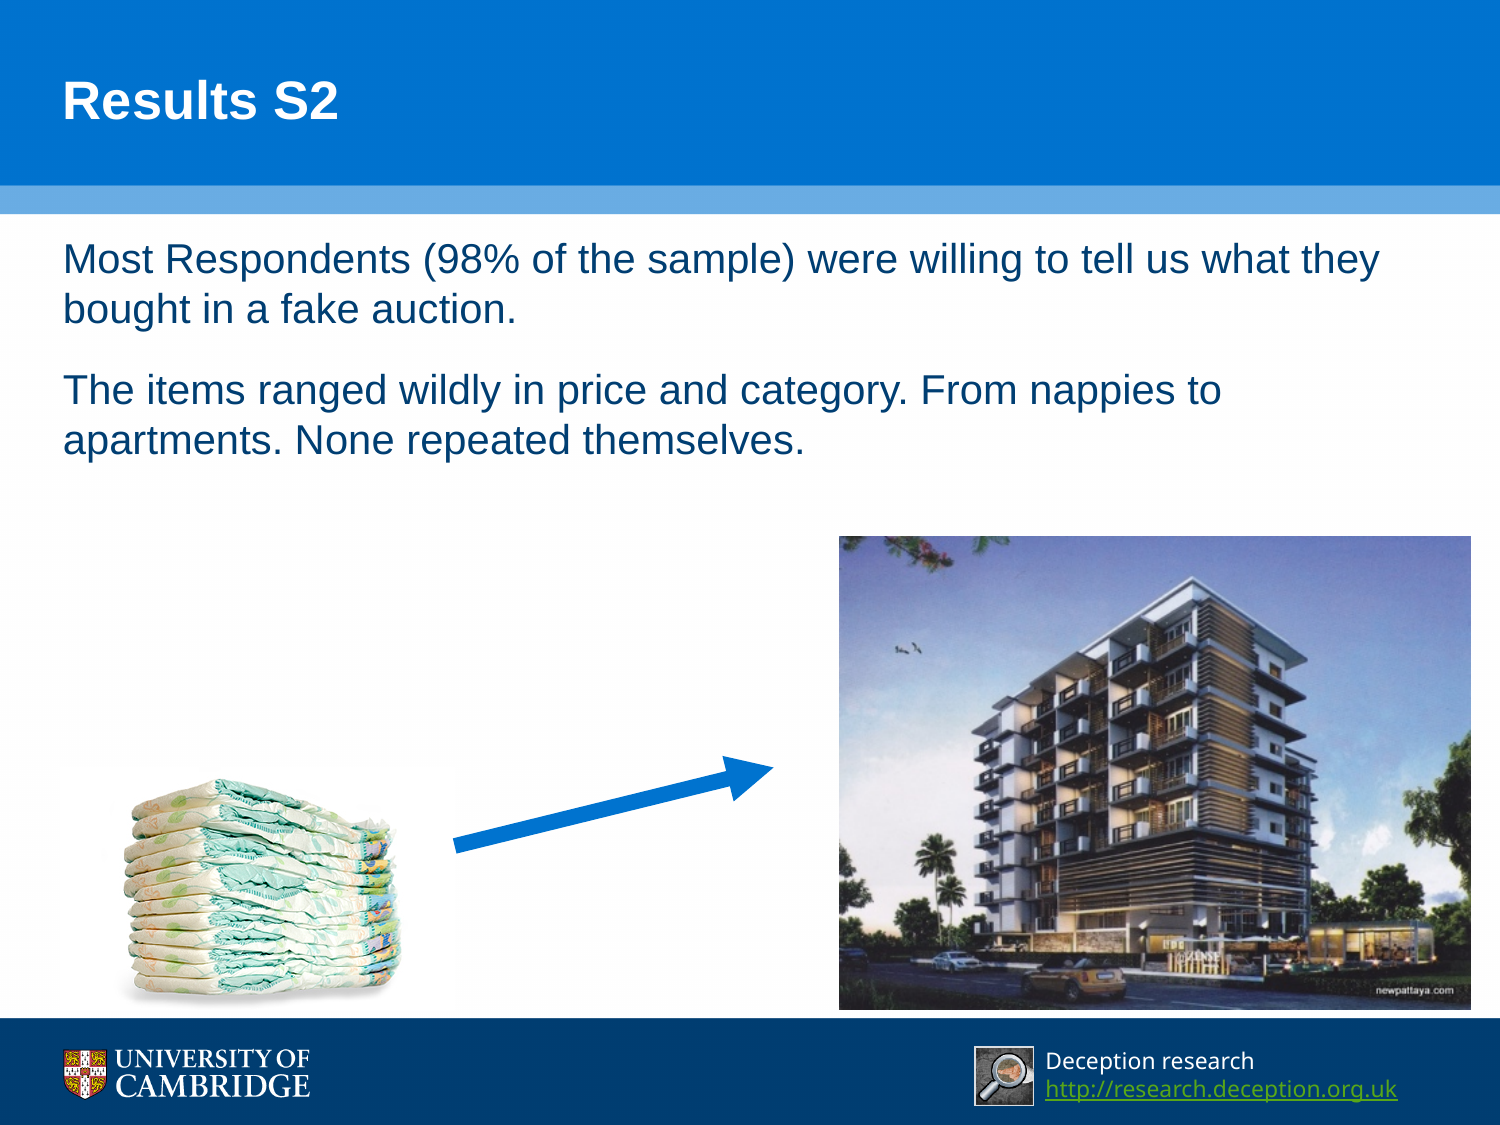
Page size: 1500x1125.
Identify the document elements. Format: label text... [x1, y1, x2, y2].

title Results S2 [63, 65, 1437, 135]
text_box Deception research http://research.deception.org.uk [1045, 1046, 1436, 1106]
list Most Respondents (98% of the sample) were willing to tell us what they bought in a fake auction. The items ranged wildly in price and category. From nappies to apartments. None repeated themselves. [63, 231, 1437, 892]
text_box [454, 767, 774, 846]
picture [0, 0, 1500, 1125]
